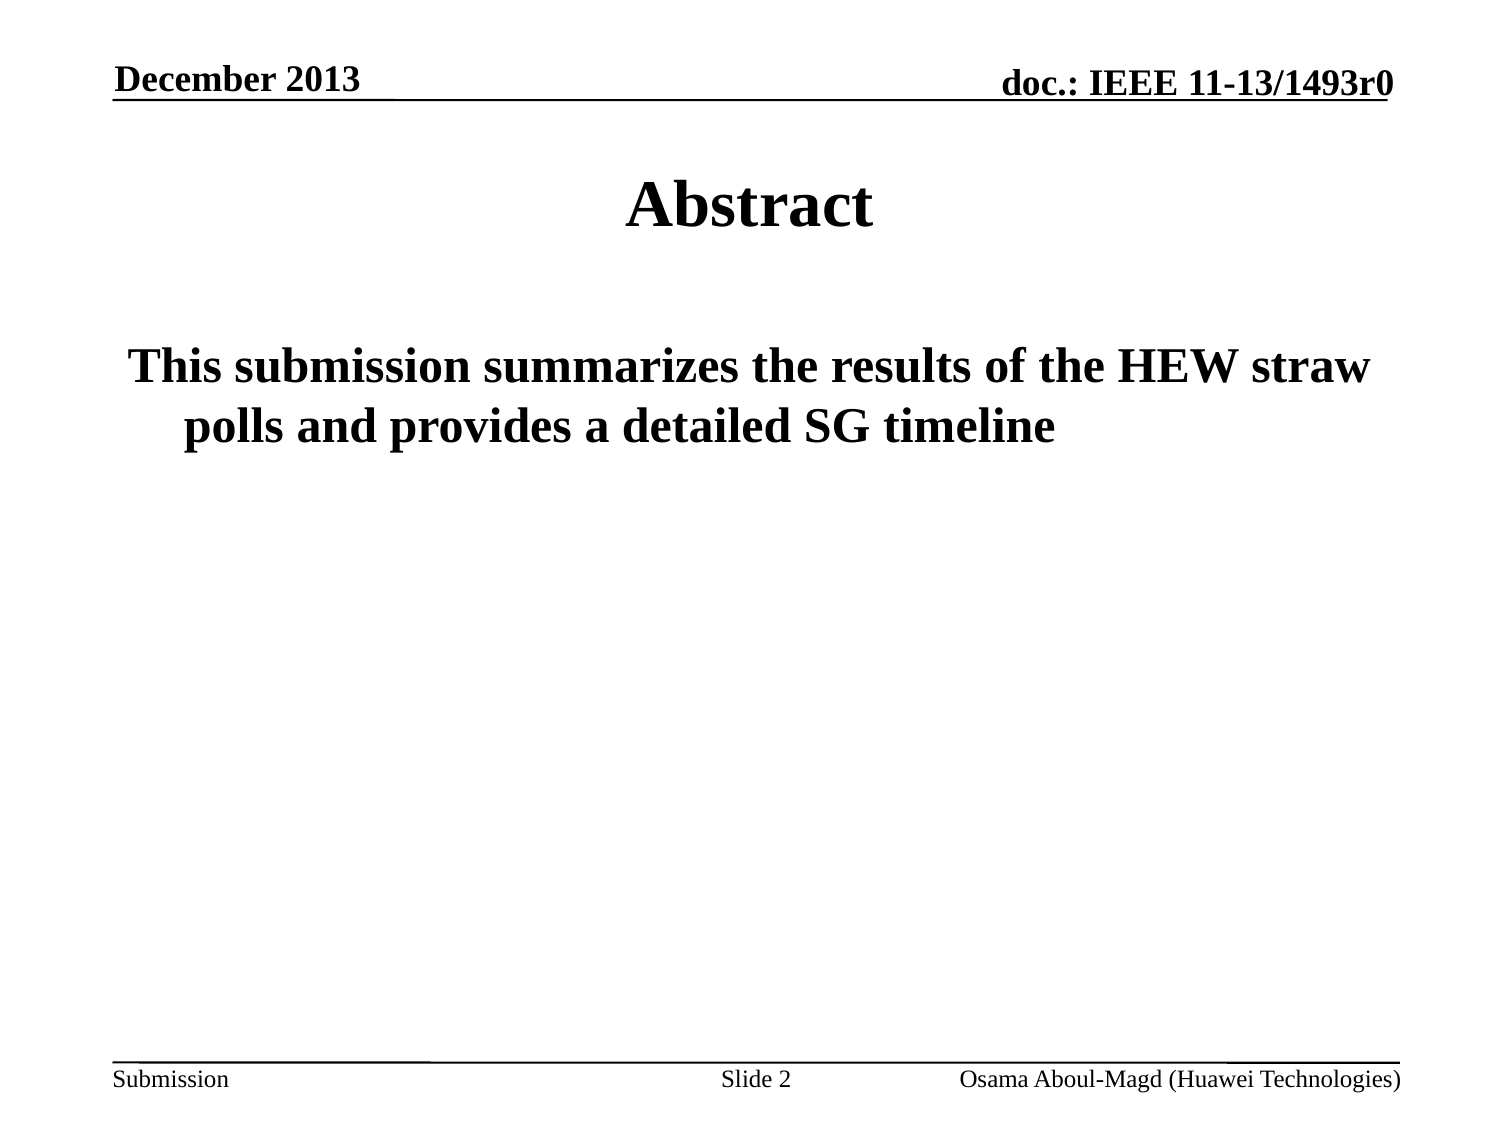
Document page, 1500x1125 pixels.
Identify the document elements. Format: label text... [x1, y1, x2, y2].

title Abstract [112, 112, 1388, 288]
footer Osama Aboul-Magd (Huawei Technologies) [902, 1061, 1402, 1093]
list This submission summarizes the results of the HEW straw polls and provides a detailed SG timeline [112, 324, 1388, 1001]
slide_number Slide 2 [712, 1061, 800, 1123]
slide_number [114, 54, 540, 100]
